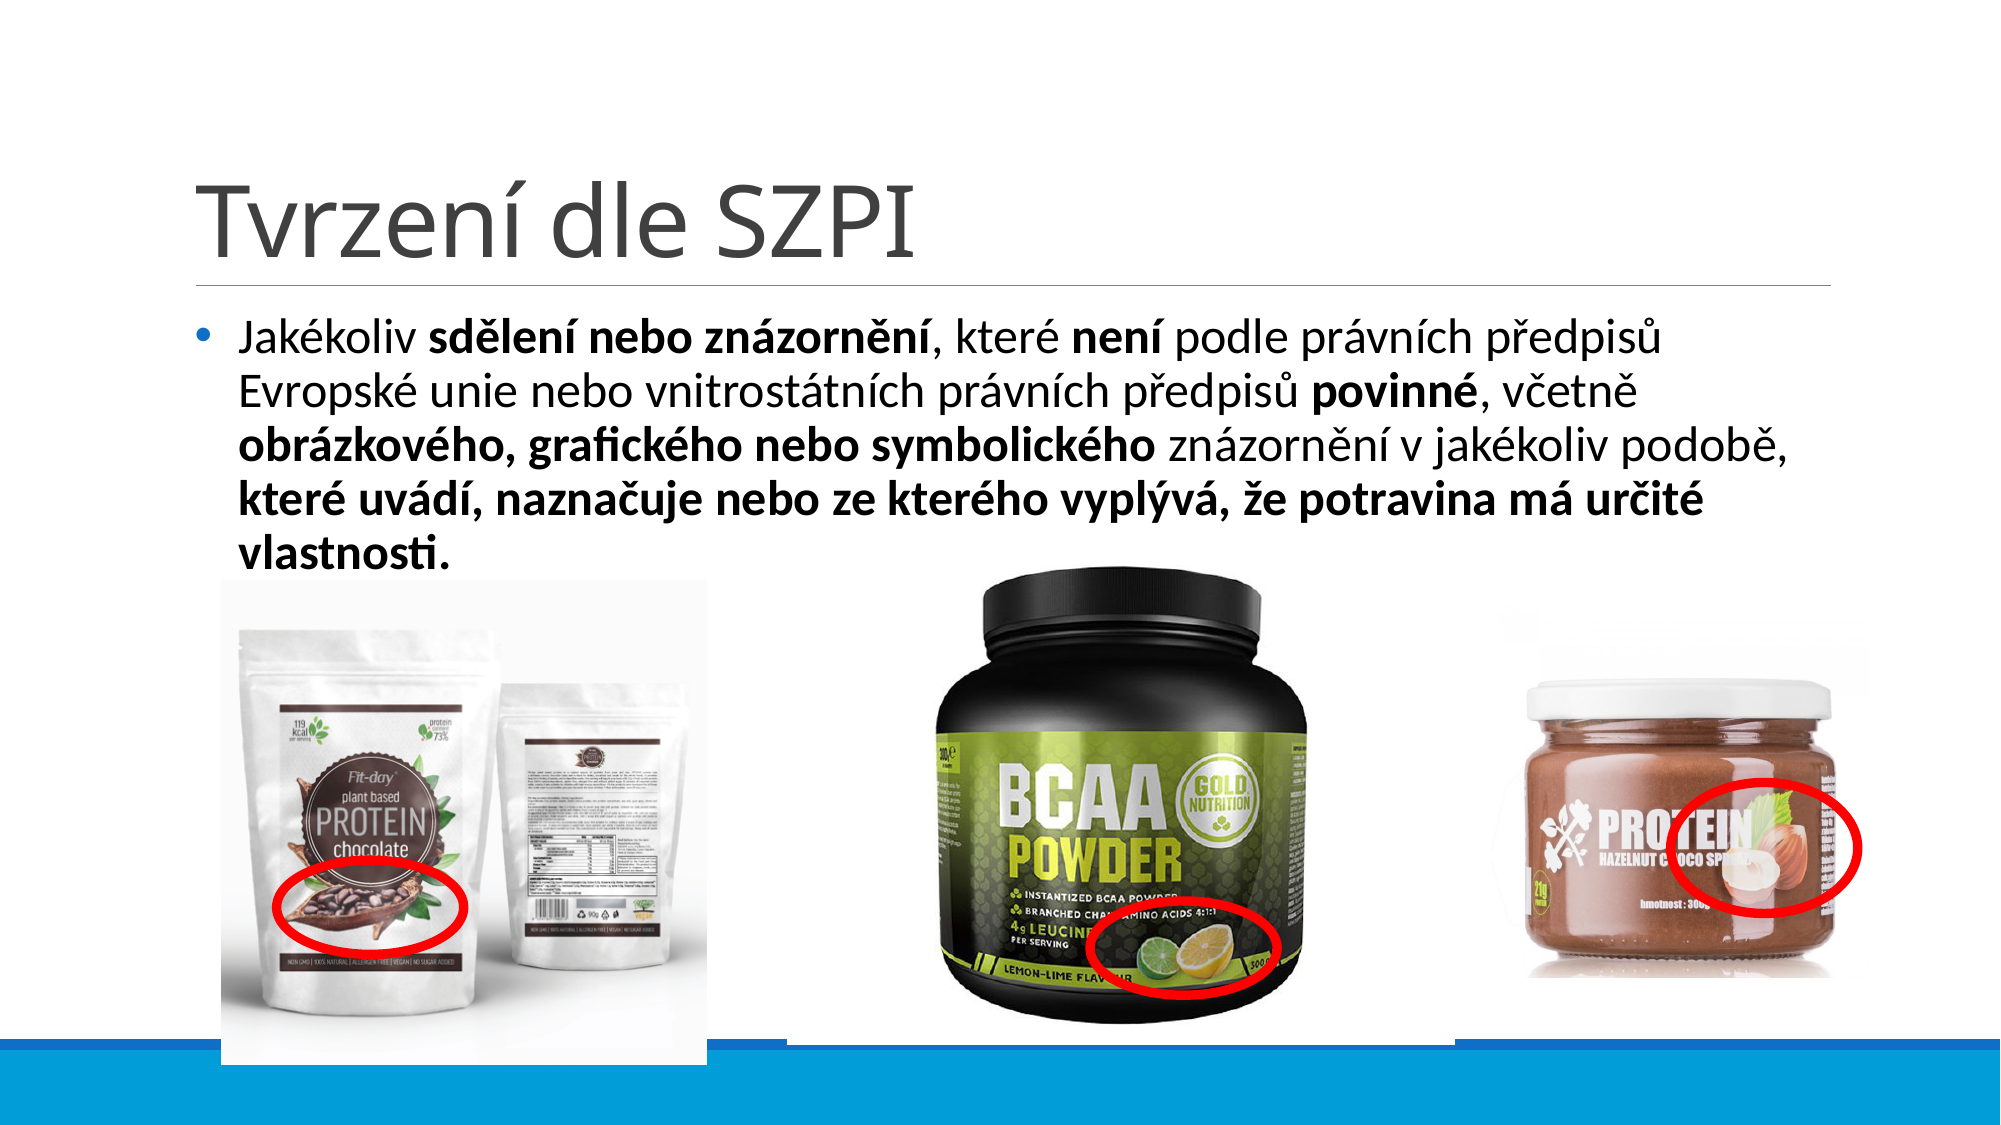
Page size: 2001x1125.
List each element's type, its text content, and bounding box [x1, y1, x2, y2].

picture [787, 543, 1958, 1046]
list Jakékoliv sdělení nebo znázornění, které není podle právních předpisů Evropské unie nebo vnitrostátních právních předpisů povinné, včetně obrázkového, grafického nebo symbolického znázornění v jakékoliv podobě, které uvádí, naznačuje nebo ze kterého vyplývá, že potravina má určité vlastnosti. [180, 302, 1830, 963]
picture [220, 580, 707, 1064]
title Tvrzení dle SZPI [180, 47, 1830, 285]
